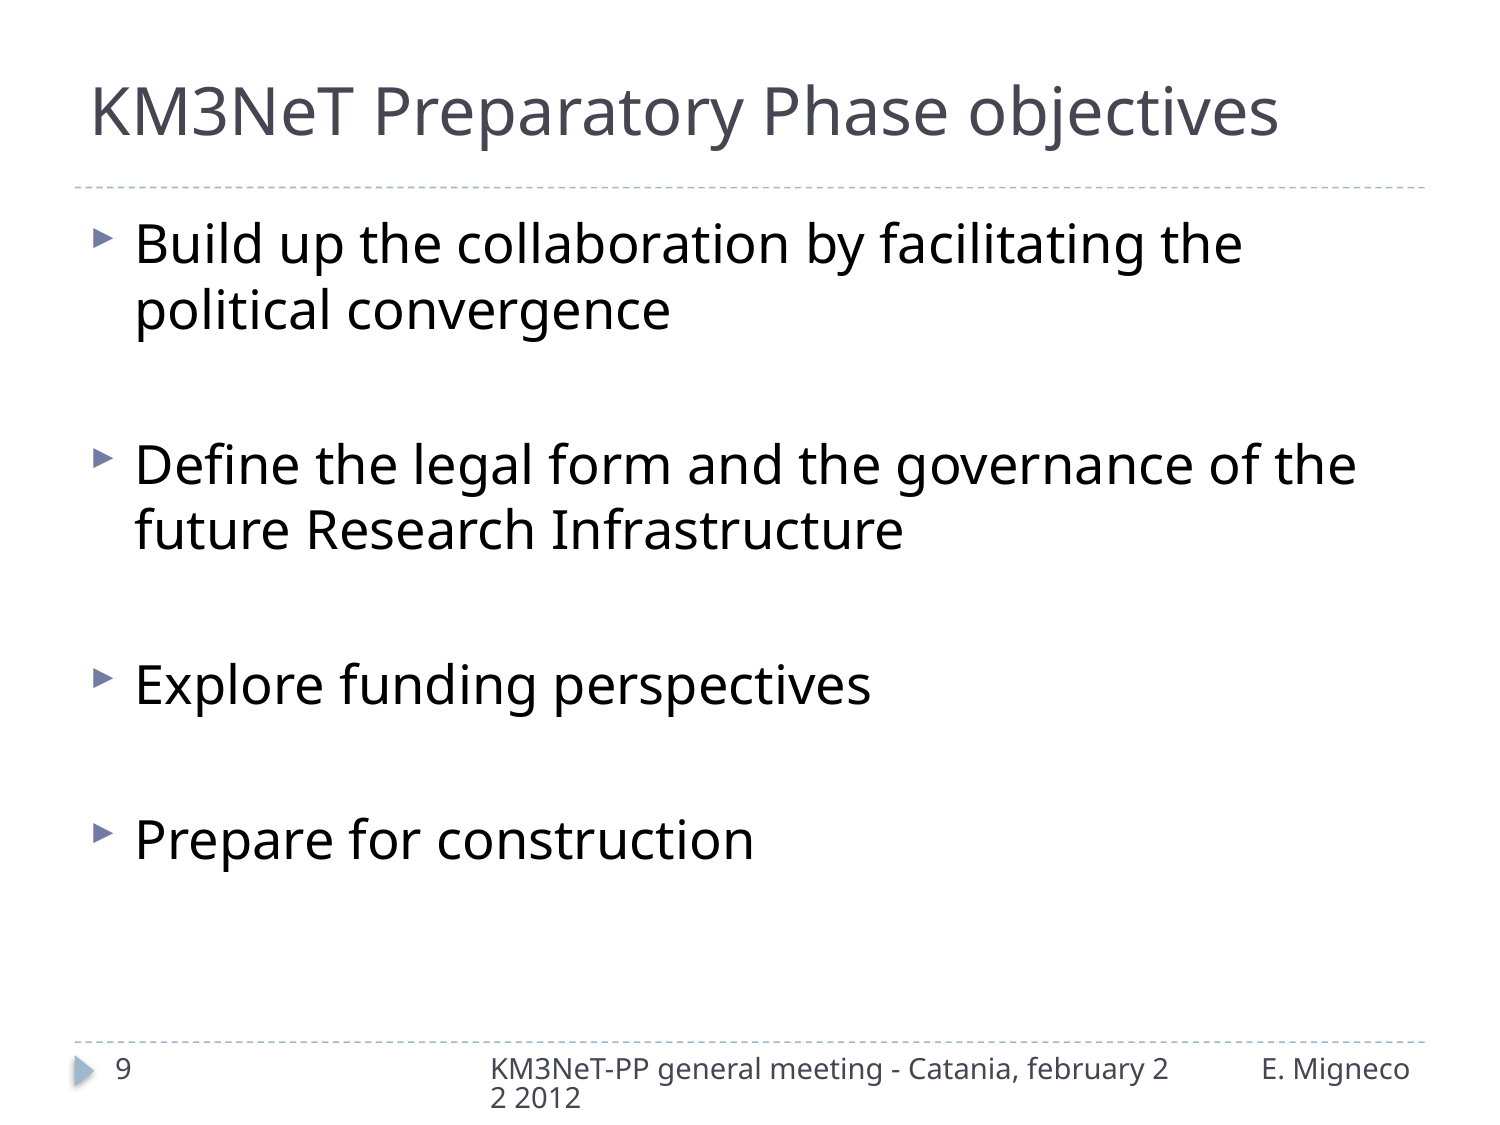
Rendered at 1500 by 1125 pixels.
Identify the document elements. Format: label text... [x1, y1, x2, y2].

slide_number 9 [100, 1042, 426, 1103]
title KM3NeT Preparatory Phase objectives [75, 0, 1425, 157]
list Build up the collaboration by facilitating the political convergence Define the legal form and the governance of the future Research Infrastructure Explore funding perspectives Prepare for construction [75, 202, 1425, 1013]
footer KM3NeT-PP general meeting - Catania, february 22 2012 [475, 1042, 1186, 1103]
slide_number E. Migneco [1186, 1042, 1426, 1103]
